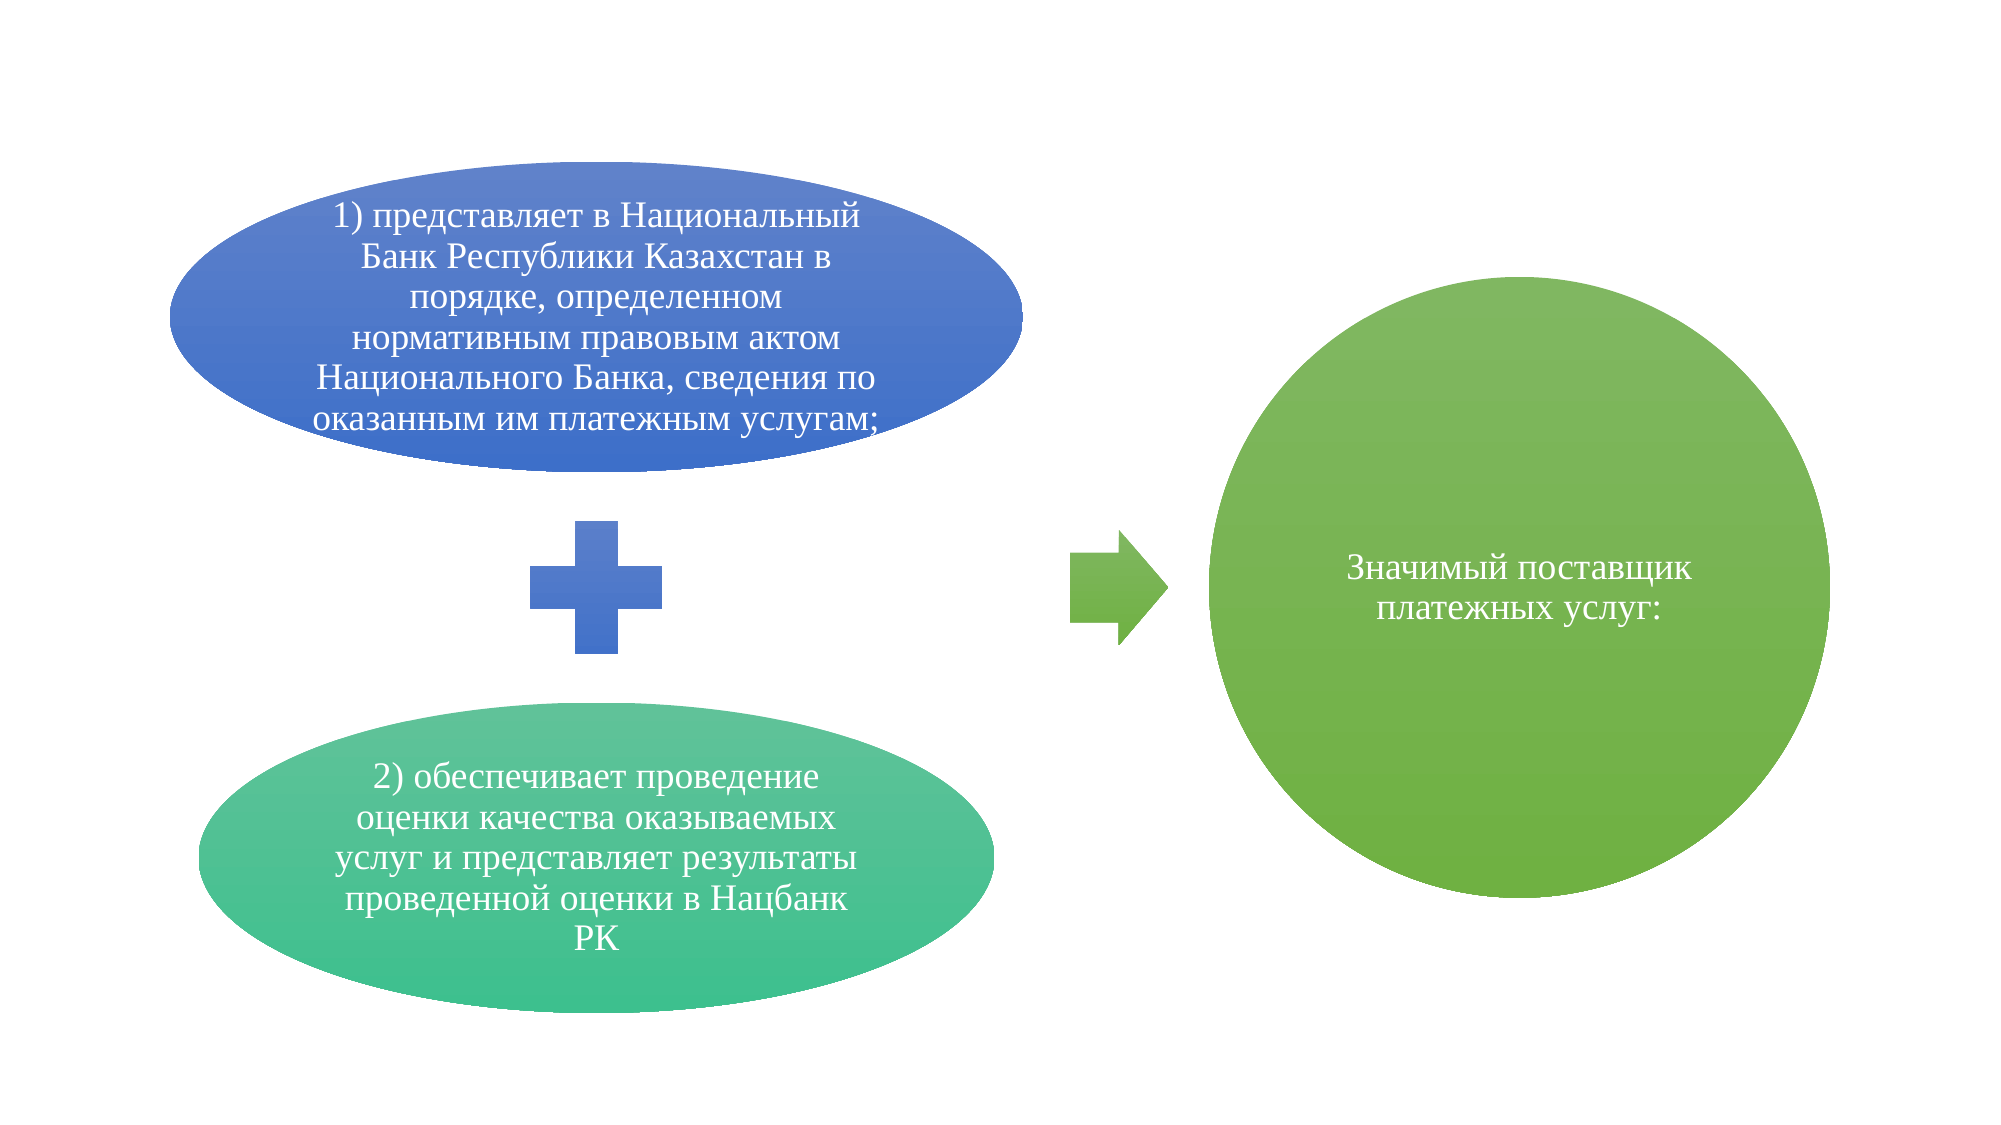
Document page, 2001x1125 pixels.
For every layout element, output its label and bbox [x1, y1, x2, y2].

list [137, 161, 1863, 1014]
